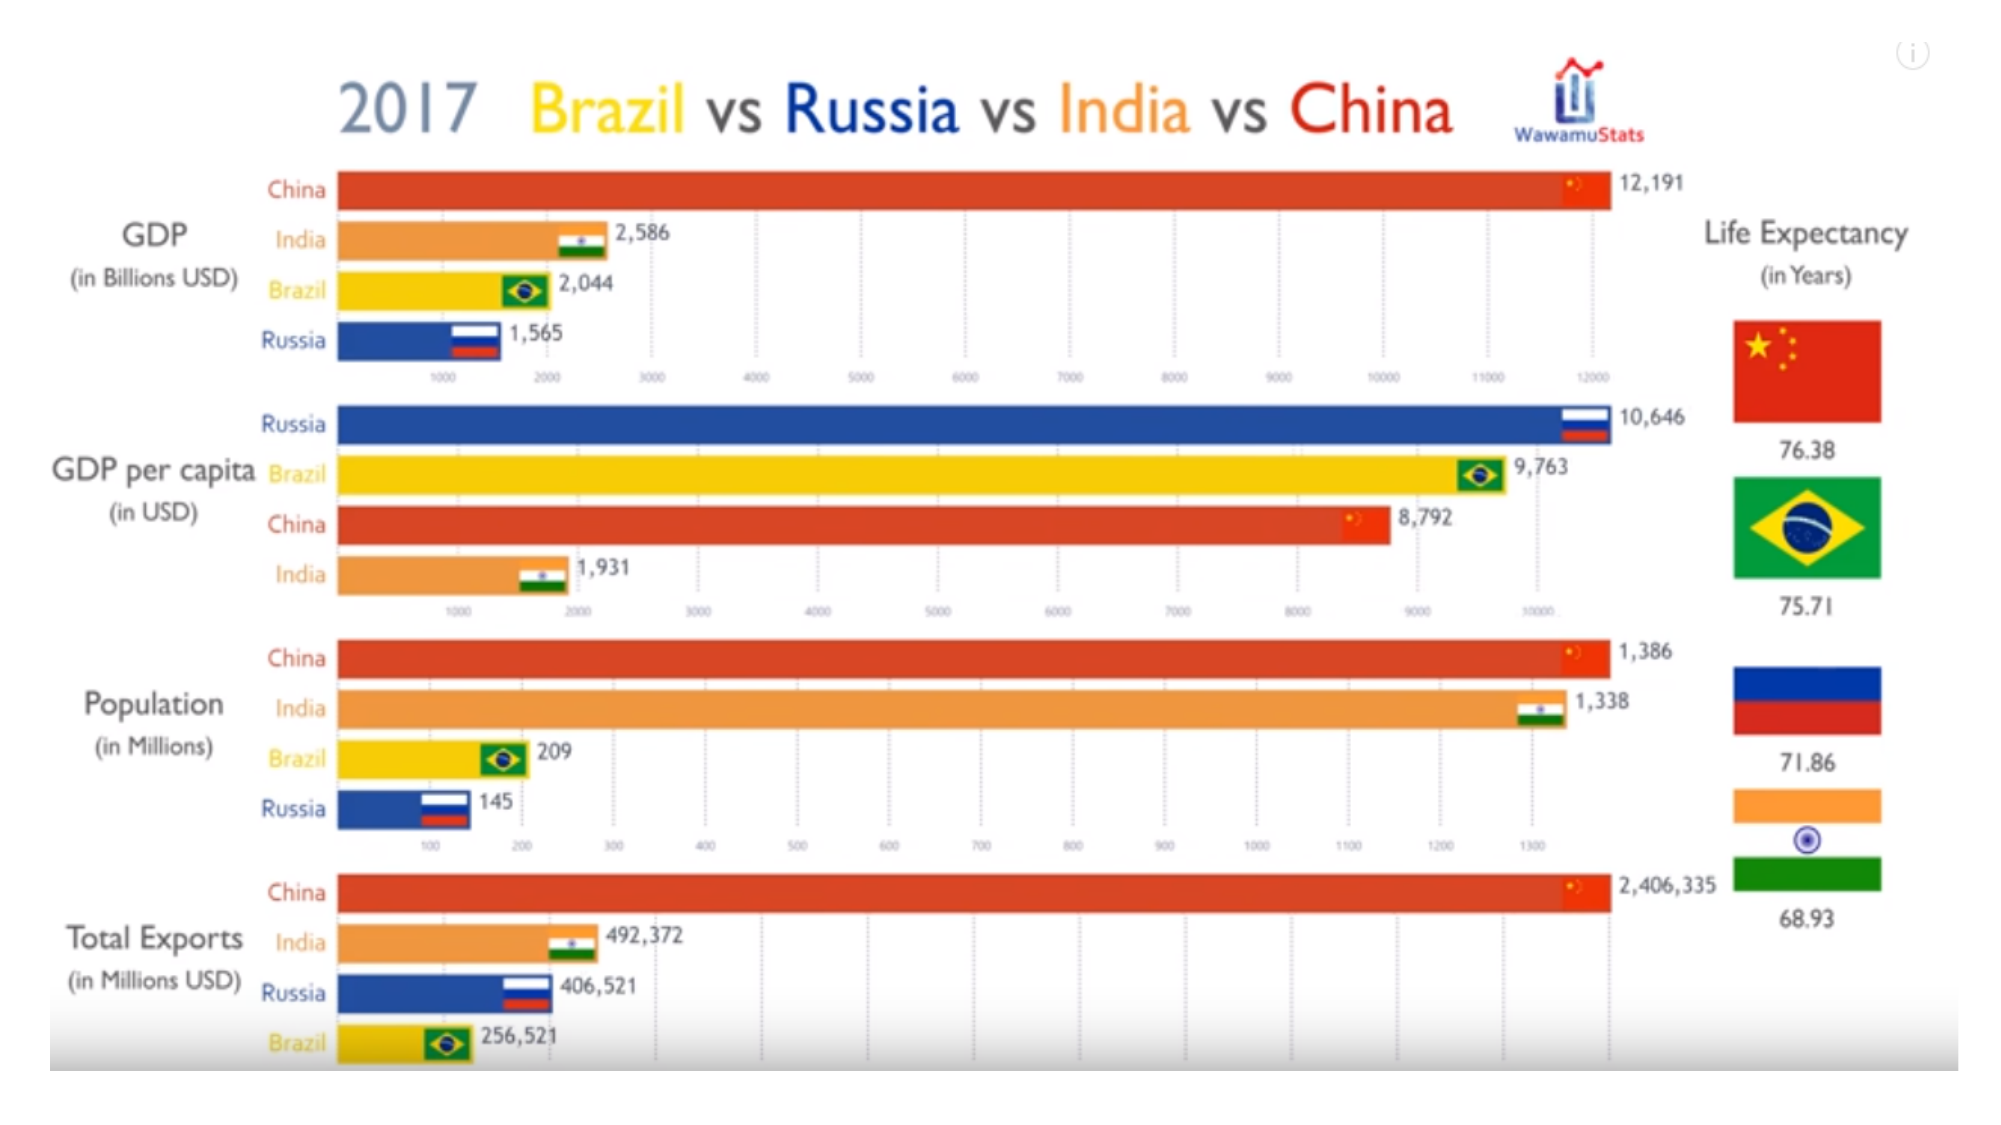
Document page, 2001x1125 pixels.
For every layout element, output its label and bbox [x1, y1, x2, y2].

picture [50, 42, 1963, 1071]
